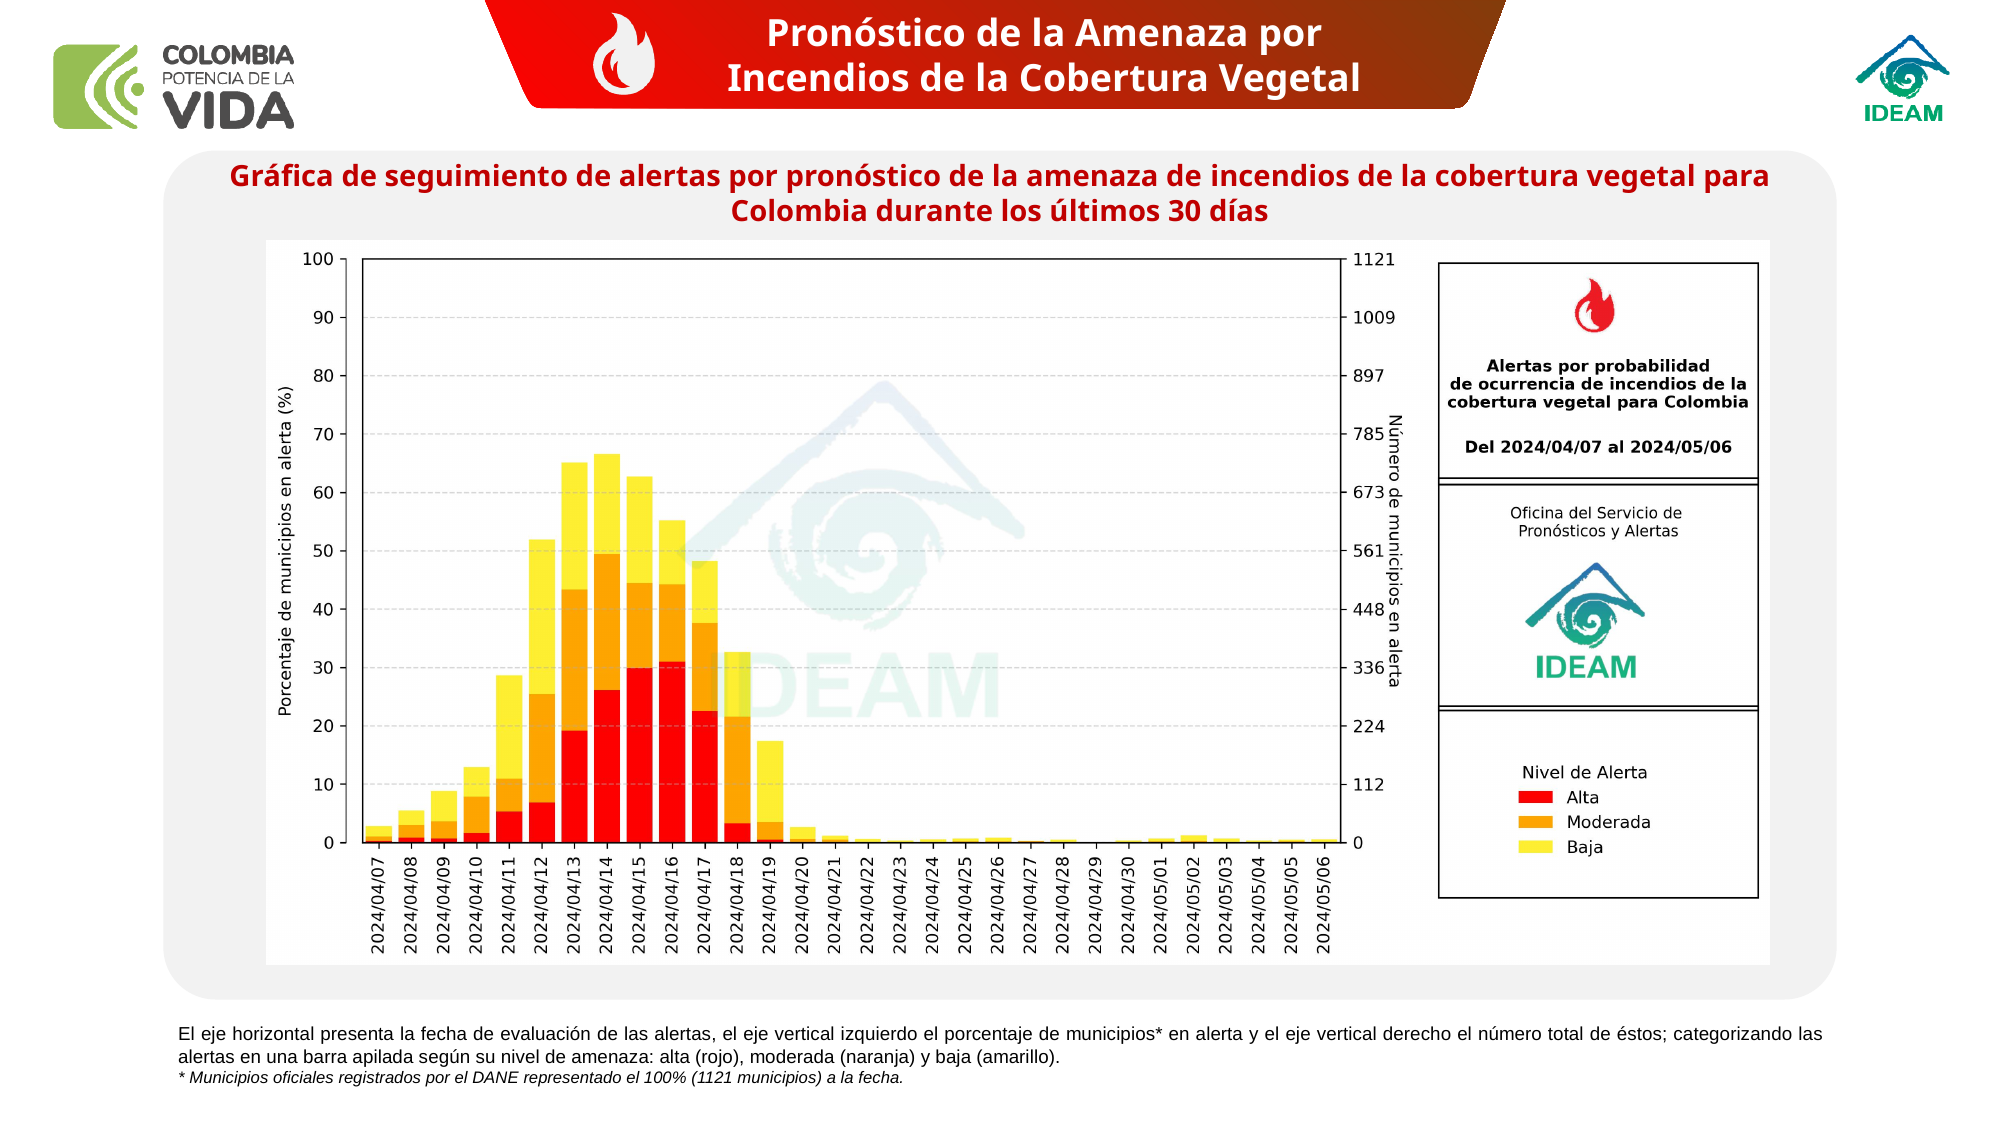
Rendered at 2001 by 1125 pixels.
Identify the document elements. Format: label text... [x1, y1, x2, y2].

picture [593, 12, 655, 95]
text_box Gráfica de seguimiento de alertas por pronóstico de la amenaza de incendios de la cobertura vegetal para Colombia durante los últimos 30 días [187, 149, 1813, 235]
text_box El eje horizontal presenta la fecha de evaluación de las alertas, el eje vertical izquierdo el porcentaje de municipios* en alerta y el eje vertical derecho el número total de éstos; categorizando las alertas en una barra apilada según su nivel de amenaza: alta (rojo), moderada (naranja) y baja (amarillo). * Municipios oficiales registrados por el DANE representado el 100% (1121 municipios) a la fecha. [163, 1014, 1837, 1095]
text_box [163, 159, 1837, 1000]
picture [0, 0, 2000, 1125]
